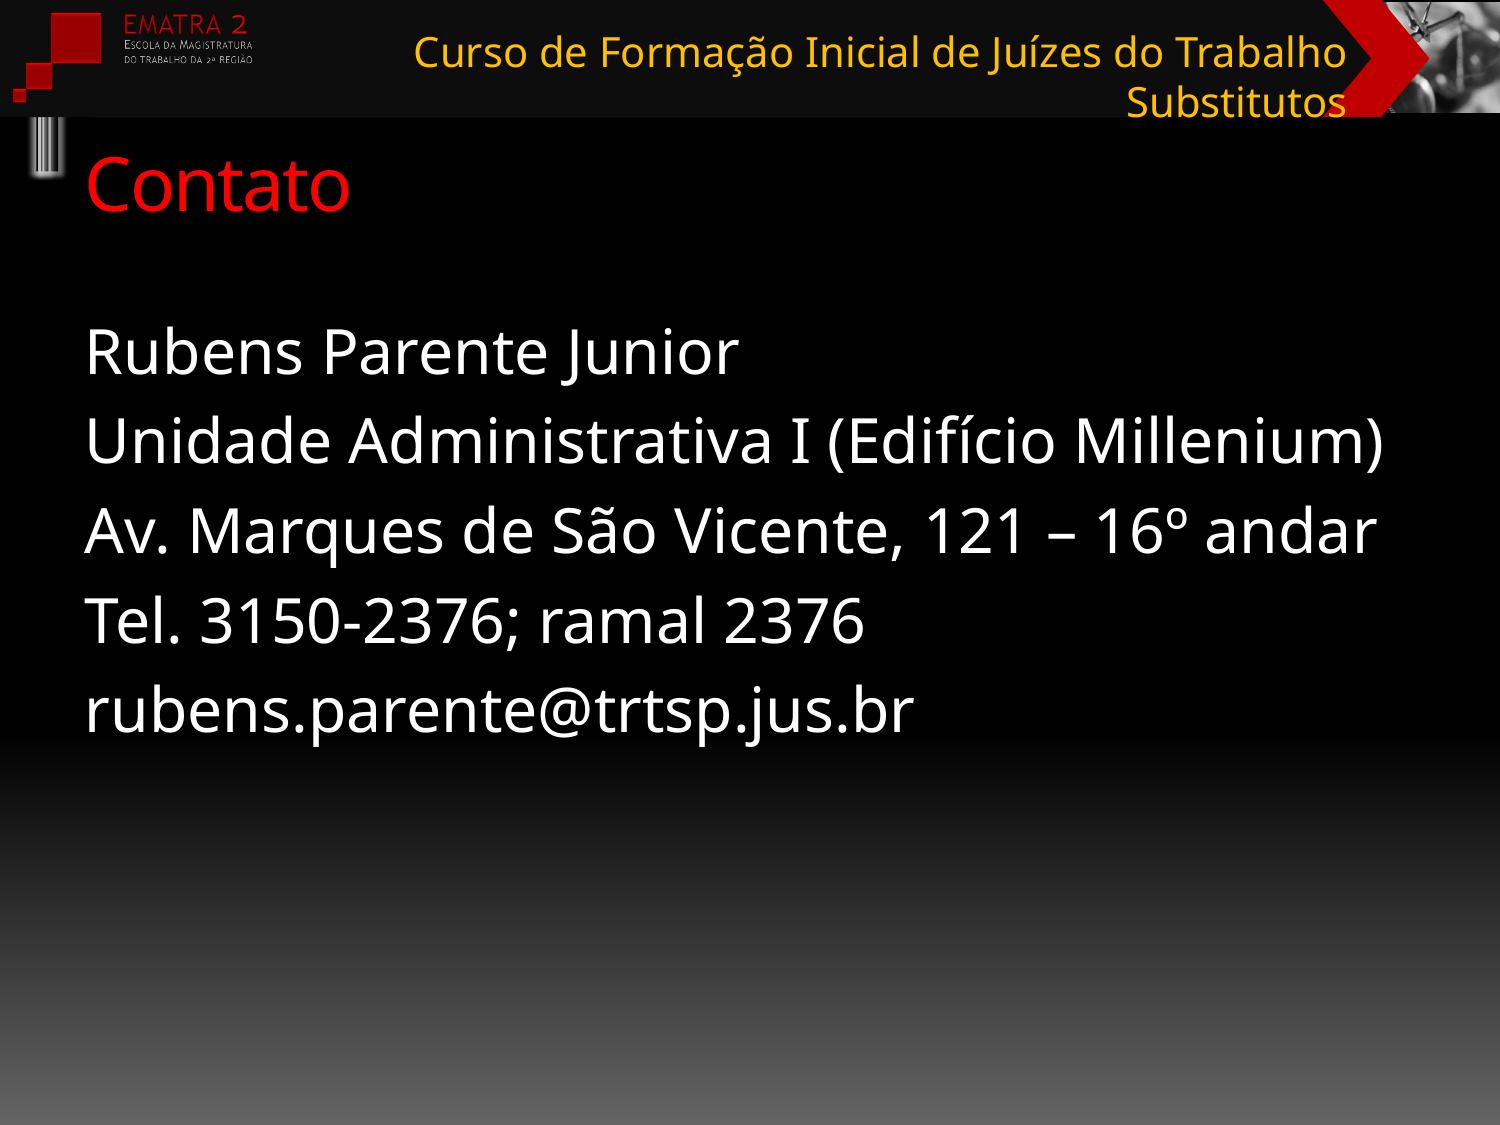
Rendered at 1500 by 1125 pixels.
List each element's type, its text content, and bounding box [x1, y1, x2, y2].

list Rubens Parente Junior Unidade Administrativa I (Edifício Millenium) Av. Marques de São Vicente, 121 – 16º andar Tel. 3150-2376; ramal 2376 rubens.parente@trtsp.jus.br [70, 304, 1425, 1043]
title Contato [70, 128, 1425, 279]
